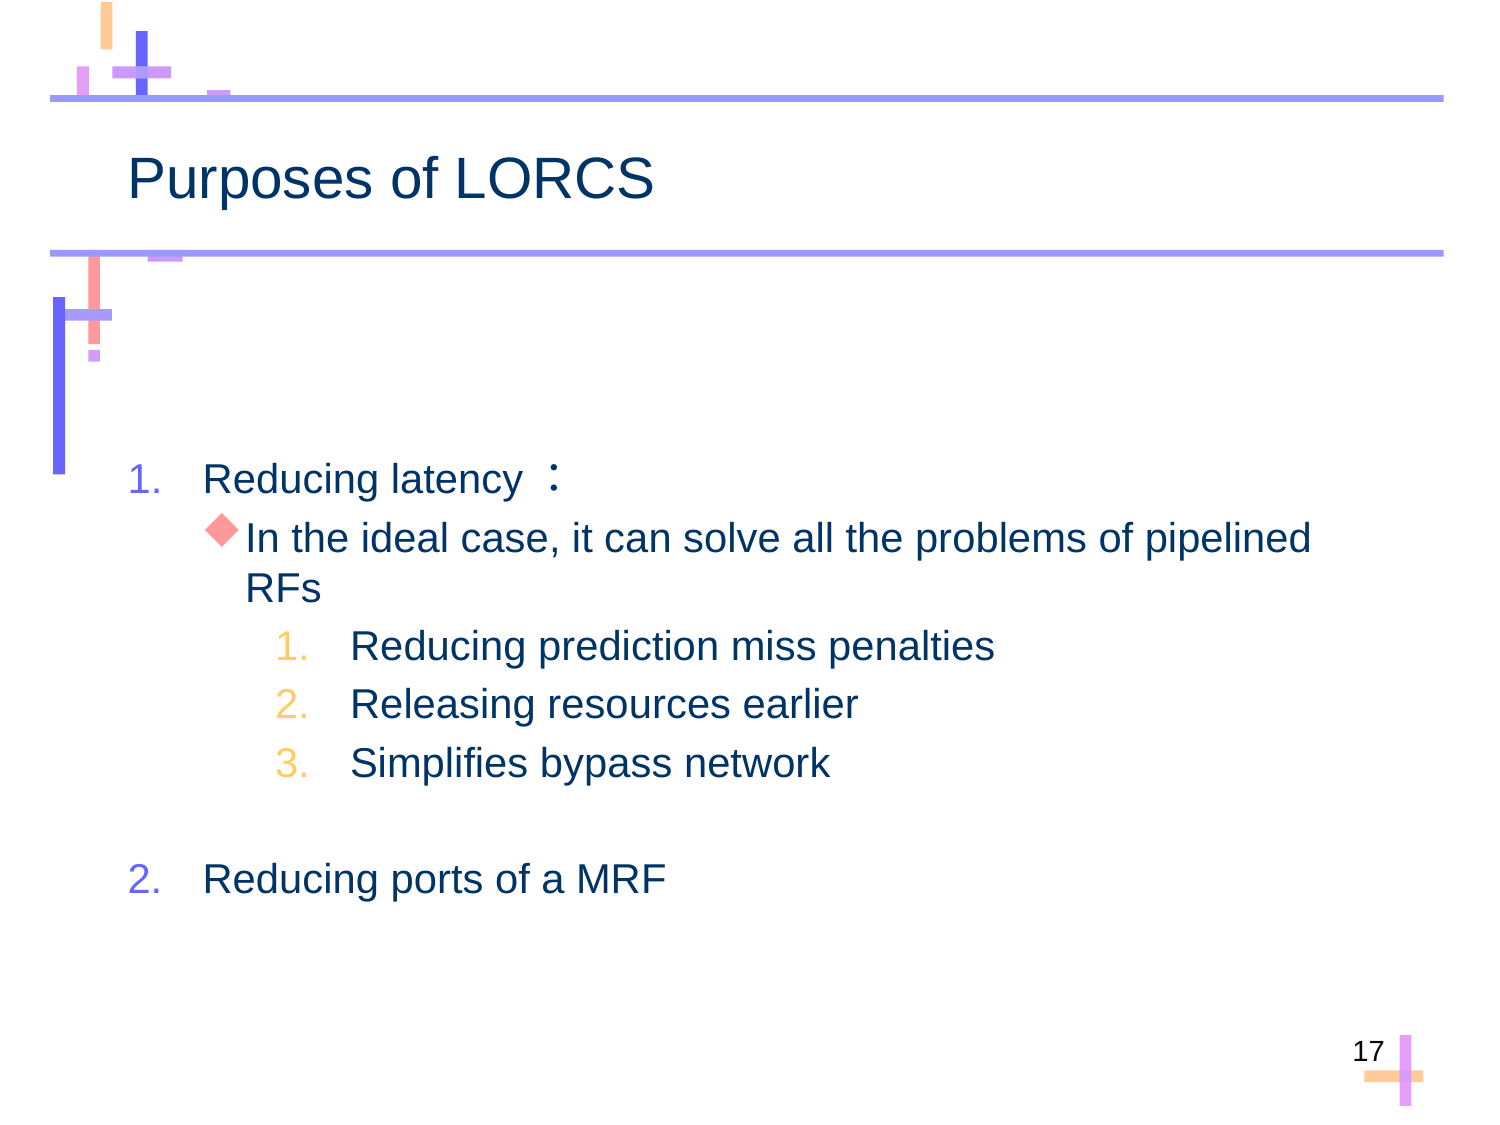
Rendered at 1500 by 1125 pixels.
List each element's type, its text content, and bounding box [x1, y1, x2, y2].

title Purposes of LORCS [112, 99, 1388, 251]
slide_number 17 [1187, 1024, 1401, 1091]
list Reducing latency： In the ideal case, it can solve all the problems of pipelined RFs Reducing prediction miss penalties Releasing resources earlier Simplifies bypass network Reducing ports of a MRF [112, 274, 1401, 1080]
